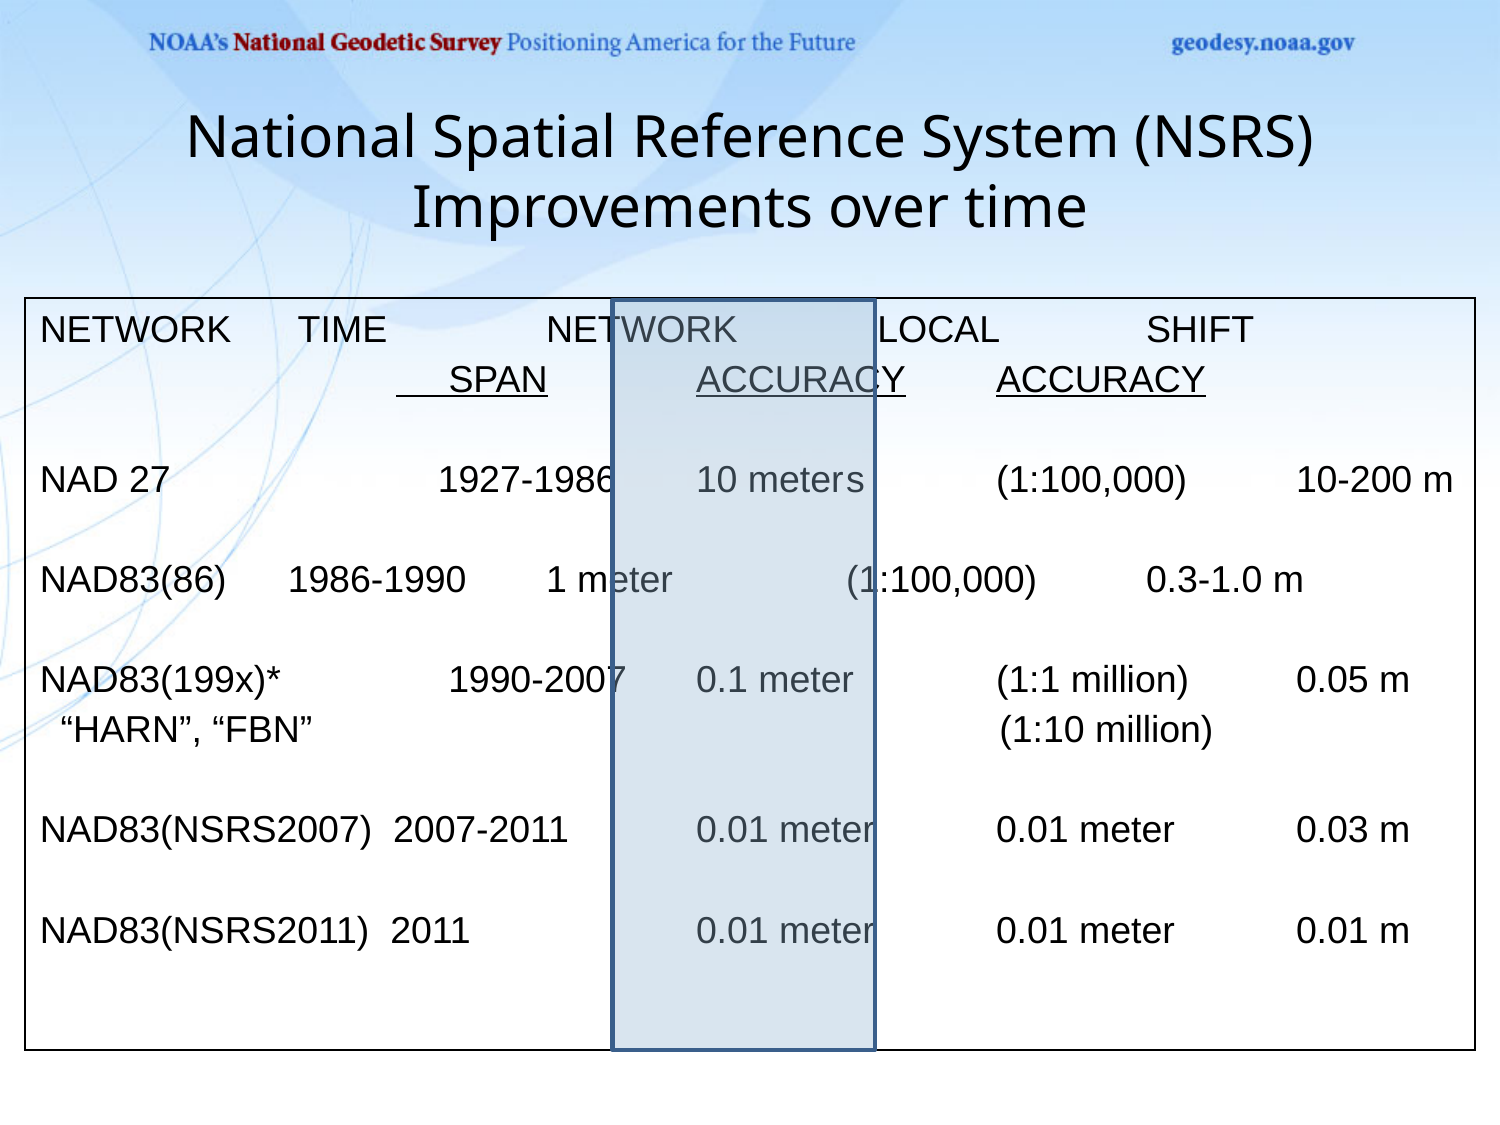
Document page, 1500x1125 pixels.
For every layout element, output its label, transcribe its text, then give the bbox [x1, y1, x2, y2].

text_box NETWORK TIME NETWORK LOCAL SHIFT SPAN ACCURACY ACCURACY NAD 27 1927-1986 10 meter s (1:100,000) 10-200 m NAD83(86) 1986-1990 1 meter (1:100,000) 0.3-1.0 m NAD83(199x)* 1990-2007 0.1 meter (1:1 million) 0.05 m “HARN”, “FBN” (1:10 million) NAD83(NSRS2007) 2007-2011 0.01 meter 0.01 meter 0.03 m NAD83(NSRS2011) 2011 0.01 meter 0.01 meter 0.01 m [24, 297, 1475, 1050]
picture [0, 0, 1500, 1125]
text_box [610, 298, 877, 1052]
title National Spatial Reference System (NSRS) Improvements over time [74, 74, 1426, 263]
